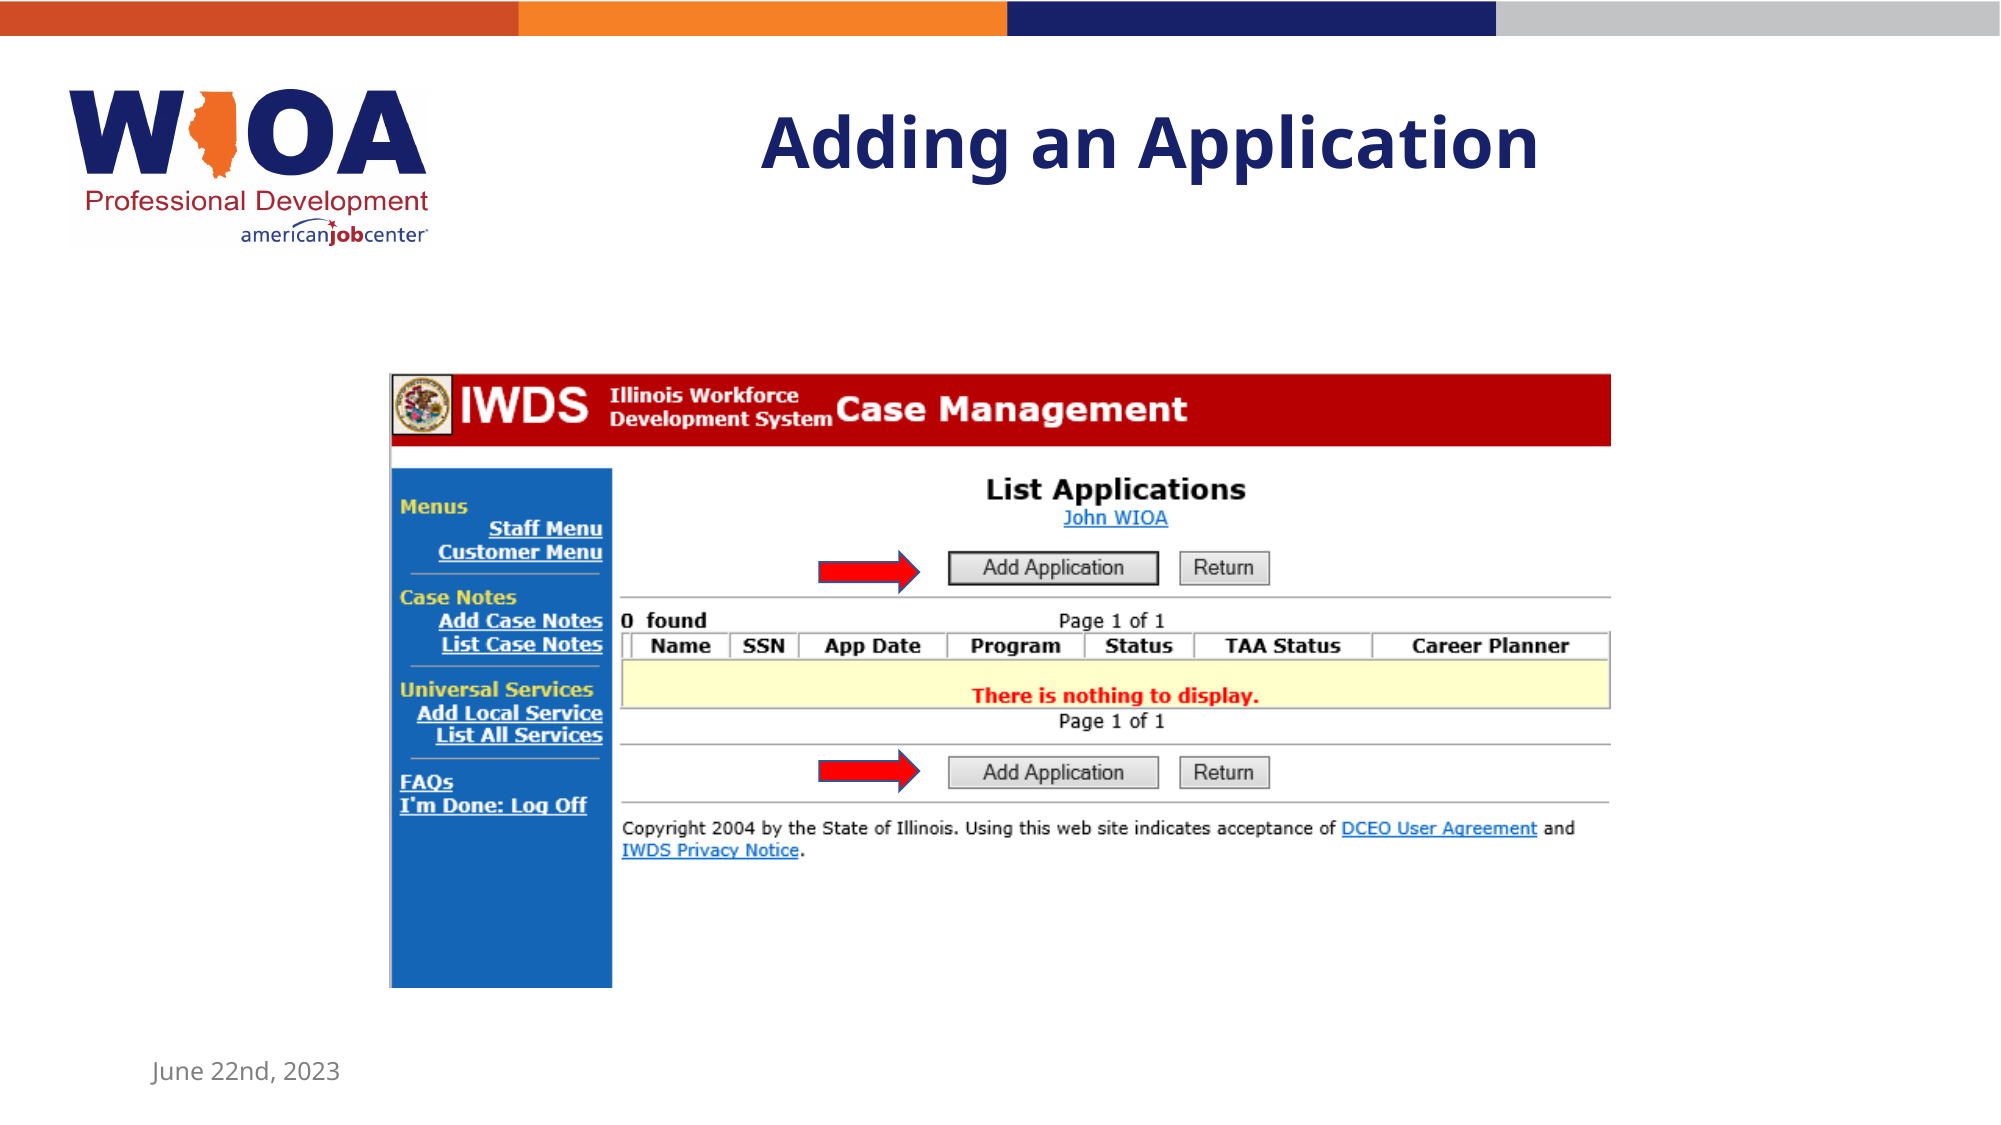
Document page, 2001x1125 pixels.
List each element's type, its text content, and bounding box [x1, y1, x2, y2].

footer June 22nd, 2023 [137, 1042, 1338, 1103]
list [388, 373, 1611, 988]
picture [0, 0, 2000, 1125]
title Adding an Application [526, 100, 1777, 193]
